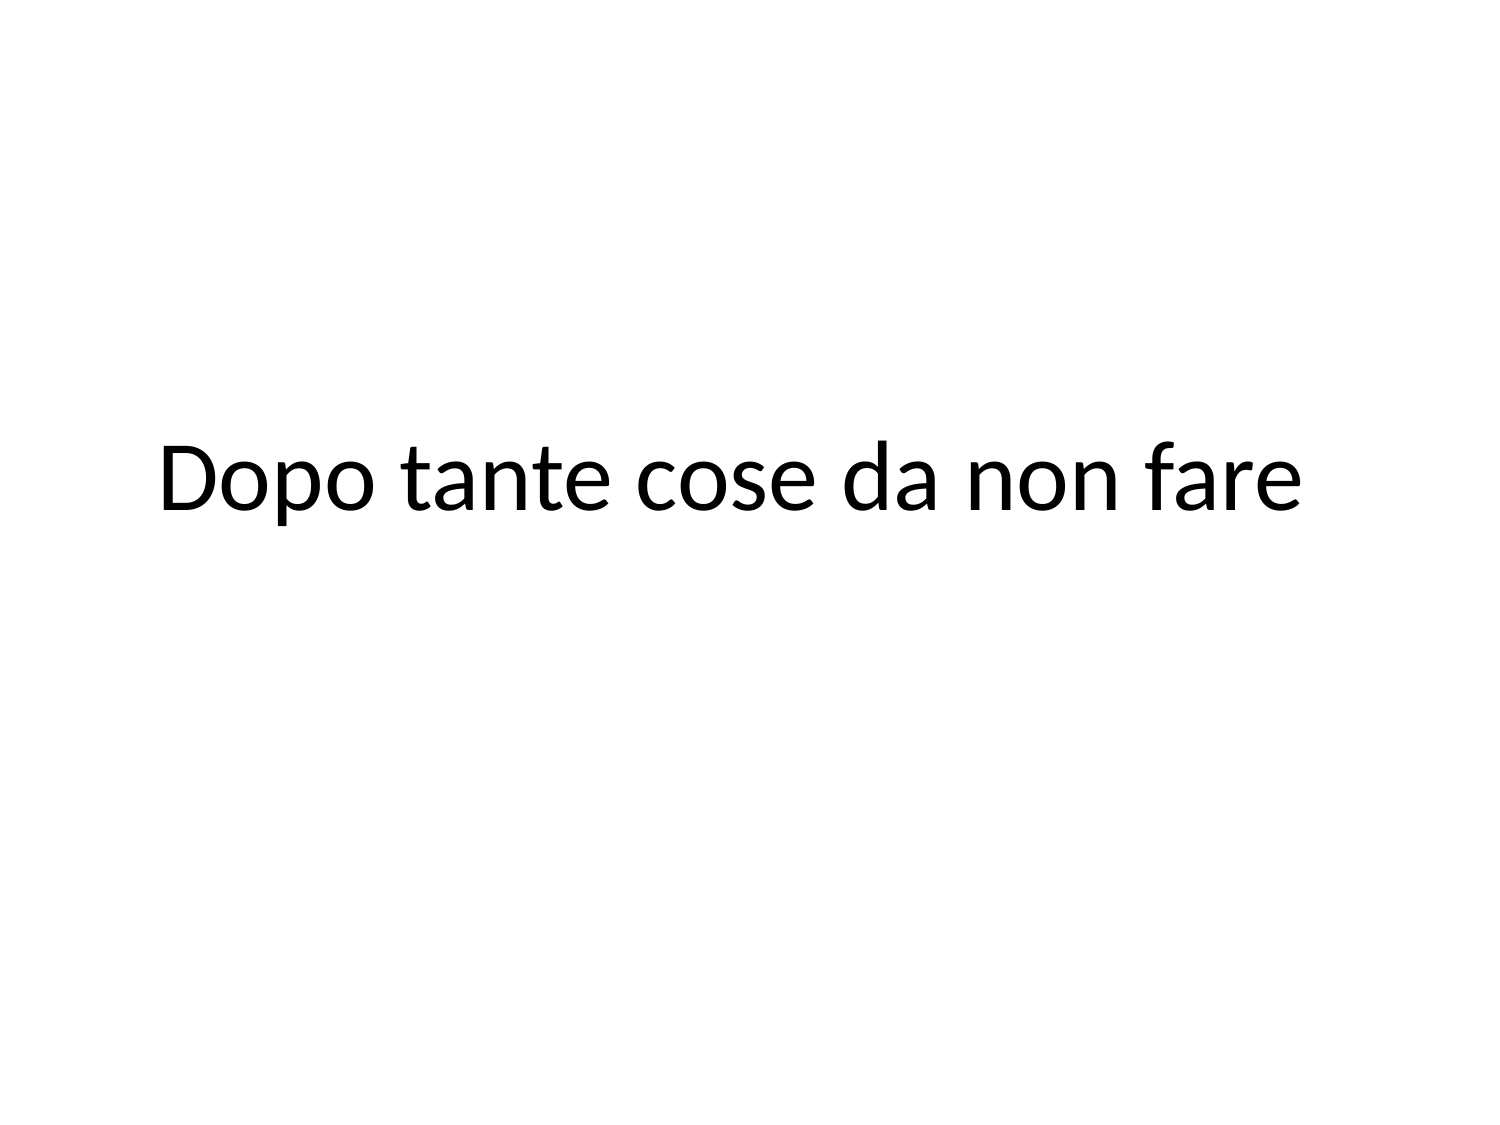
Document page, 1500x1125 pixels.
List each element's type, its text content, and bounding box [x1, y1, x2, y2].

list Dopo tante cose da non fare [75, 262, 1425, 1005]
